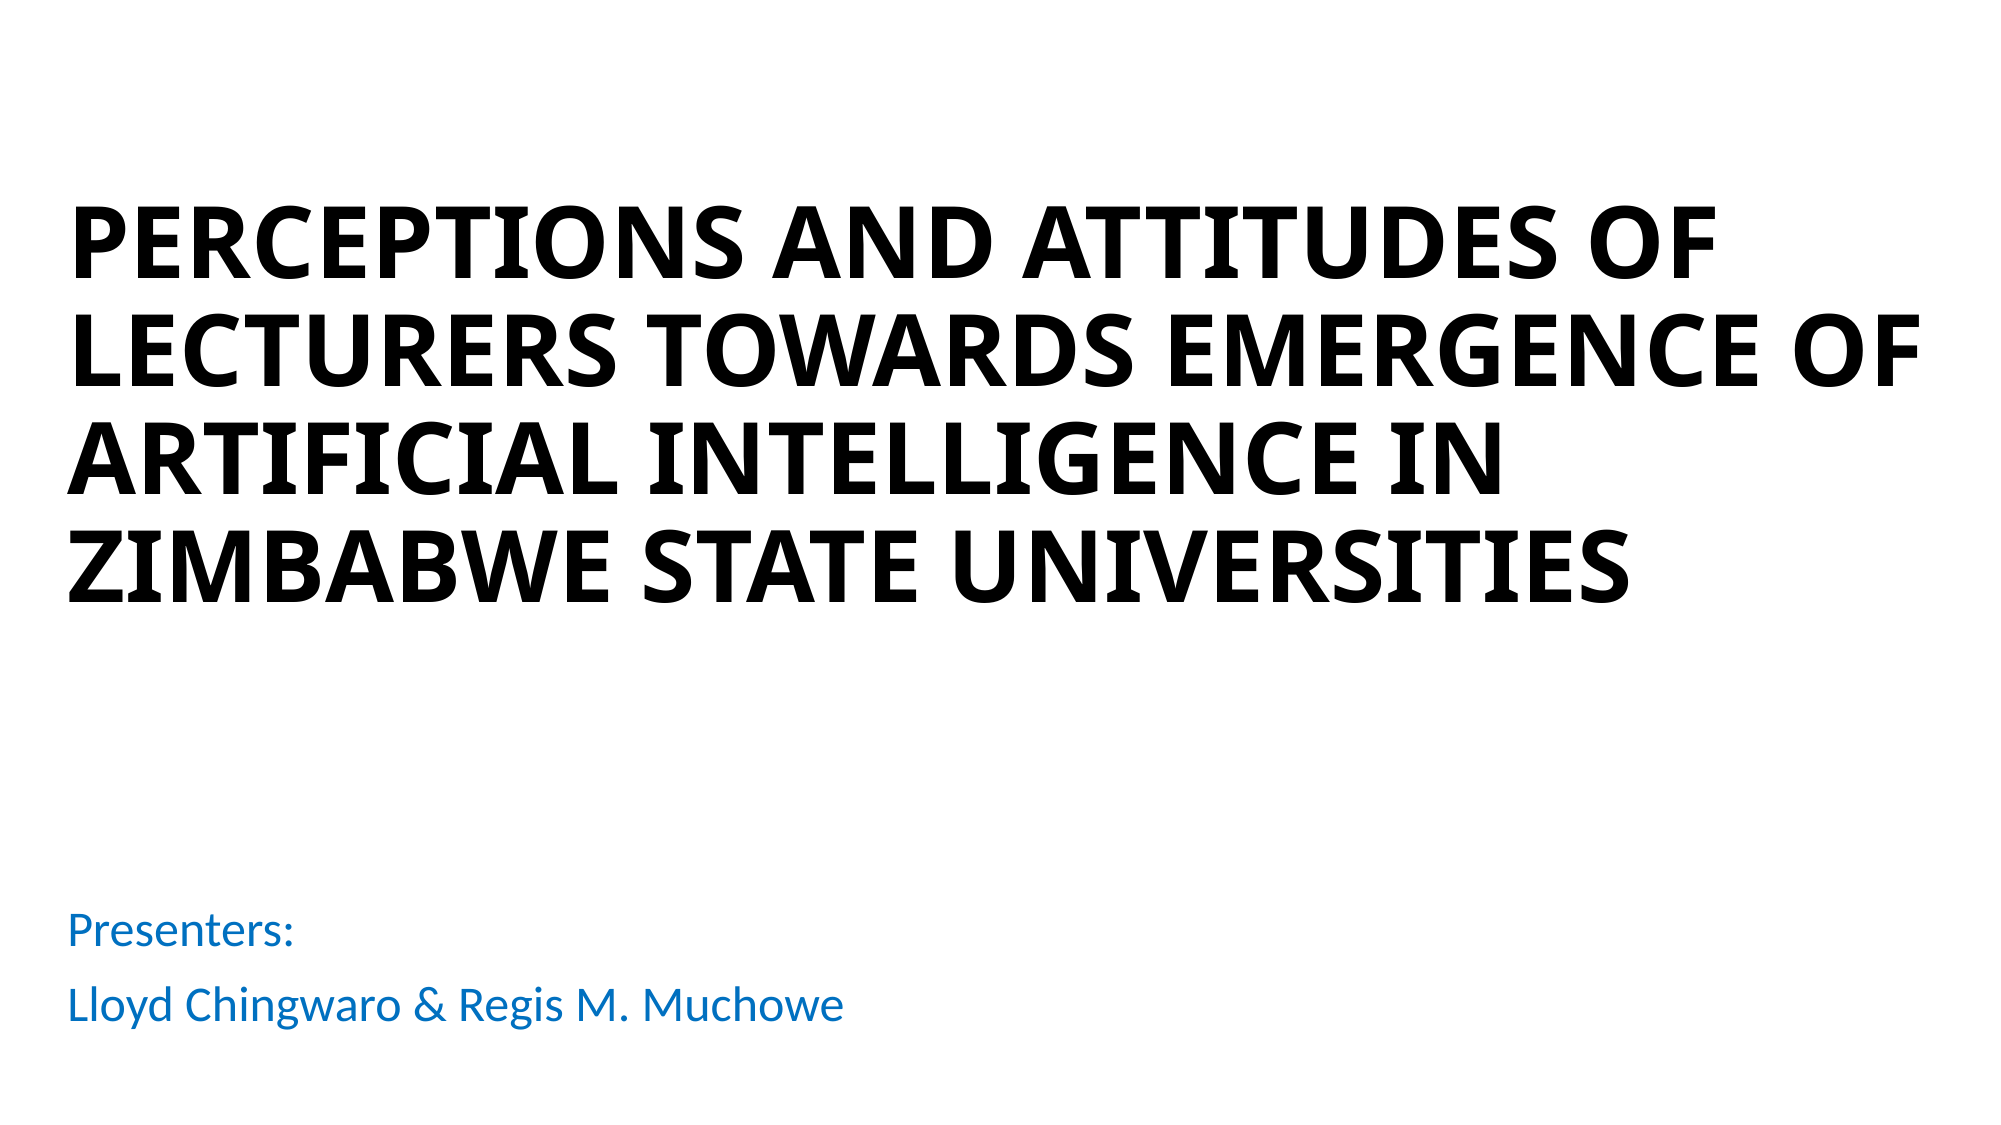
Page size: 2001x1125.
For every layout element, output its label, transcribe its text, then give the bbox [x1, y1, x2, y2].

title PERCEPTIONS AND ATTITUDES OF LECTURERS TOWARDS EMERGENCE OF ARTIFICIAL INTELLIGENCE IN ZIMBABWE STATE UNIVERSITIES [52, 184, 1950, 632]
subtitle Presenters: Lloyd Chingwaro & Regis M. Muchowe [52, 895, 910, 1078]
